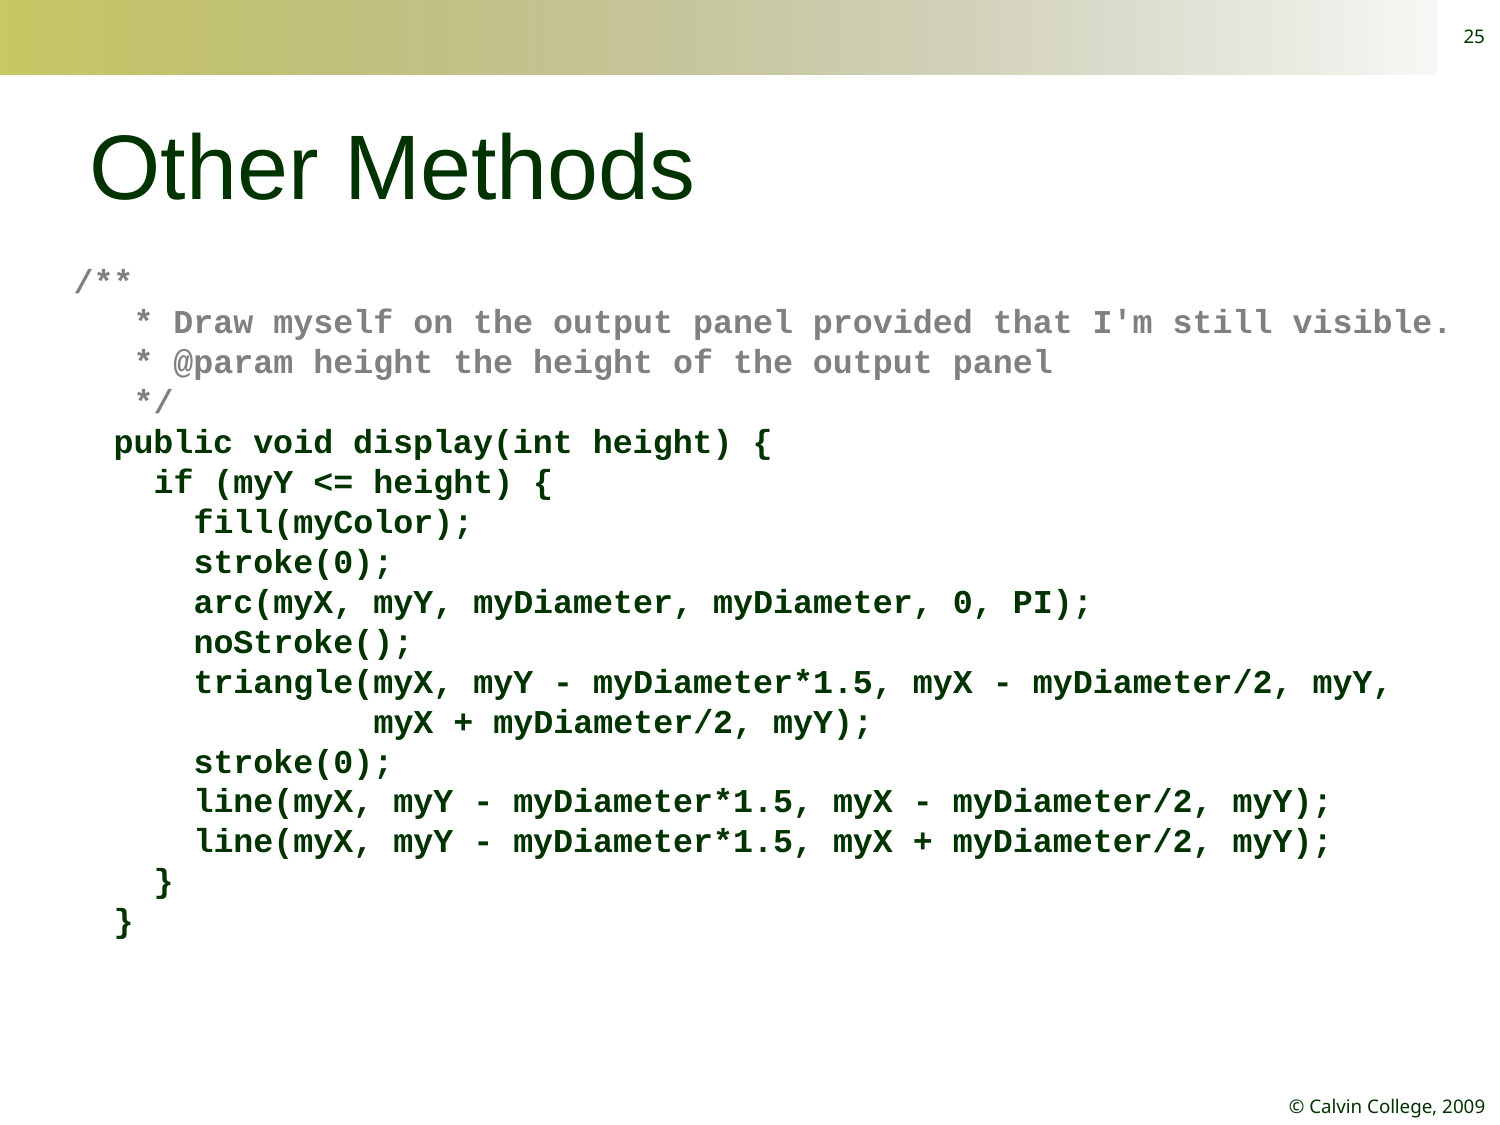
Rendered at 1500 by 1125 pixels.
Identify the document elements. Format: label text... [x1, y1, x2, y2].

text_box Other Methods [74, 75, 1425, 250]
text_box /** * Draw myself on the output panel provided that I'm still visible. * @param height the height of the output panel */ public void display(int height) { if (myY <= height) { fill(myColor); stroke(0); arc(myX, myY, myDiameter, myDiameter, 0, PI); noStroke(); triangle(myX, myY - myDiameter*1.5, myX - myDiameter/2, myY, myX + myDiameter/2, myY); stroke(0); line(myX, myY - myDiameter*1.5, myX - myDiameter/2, myY); line(myX, myY - myDiameter*1.5, myX + myDiameter/2, myY); } } [58, 253, 1469, 947]
slide_number 25 [1437, 0, 1500, 76]
